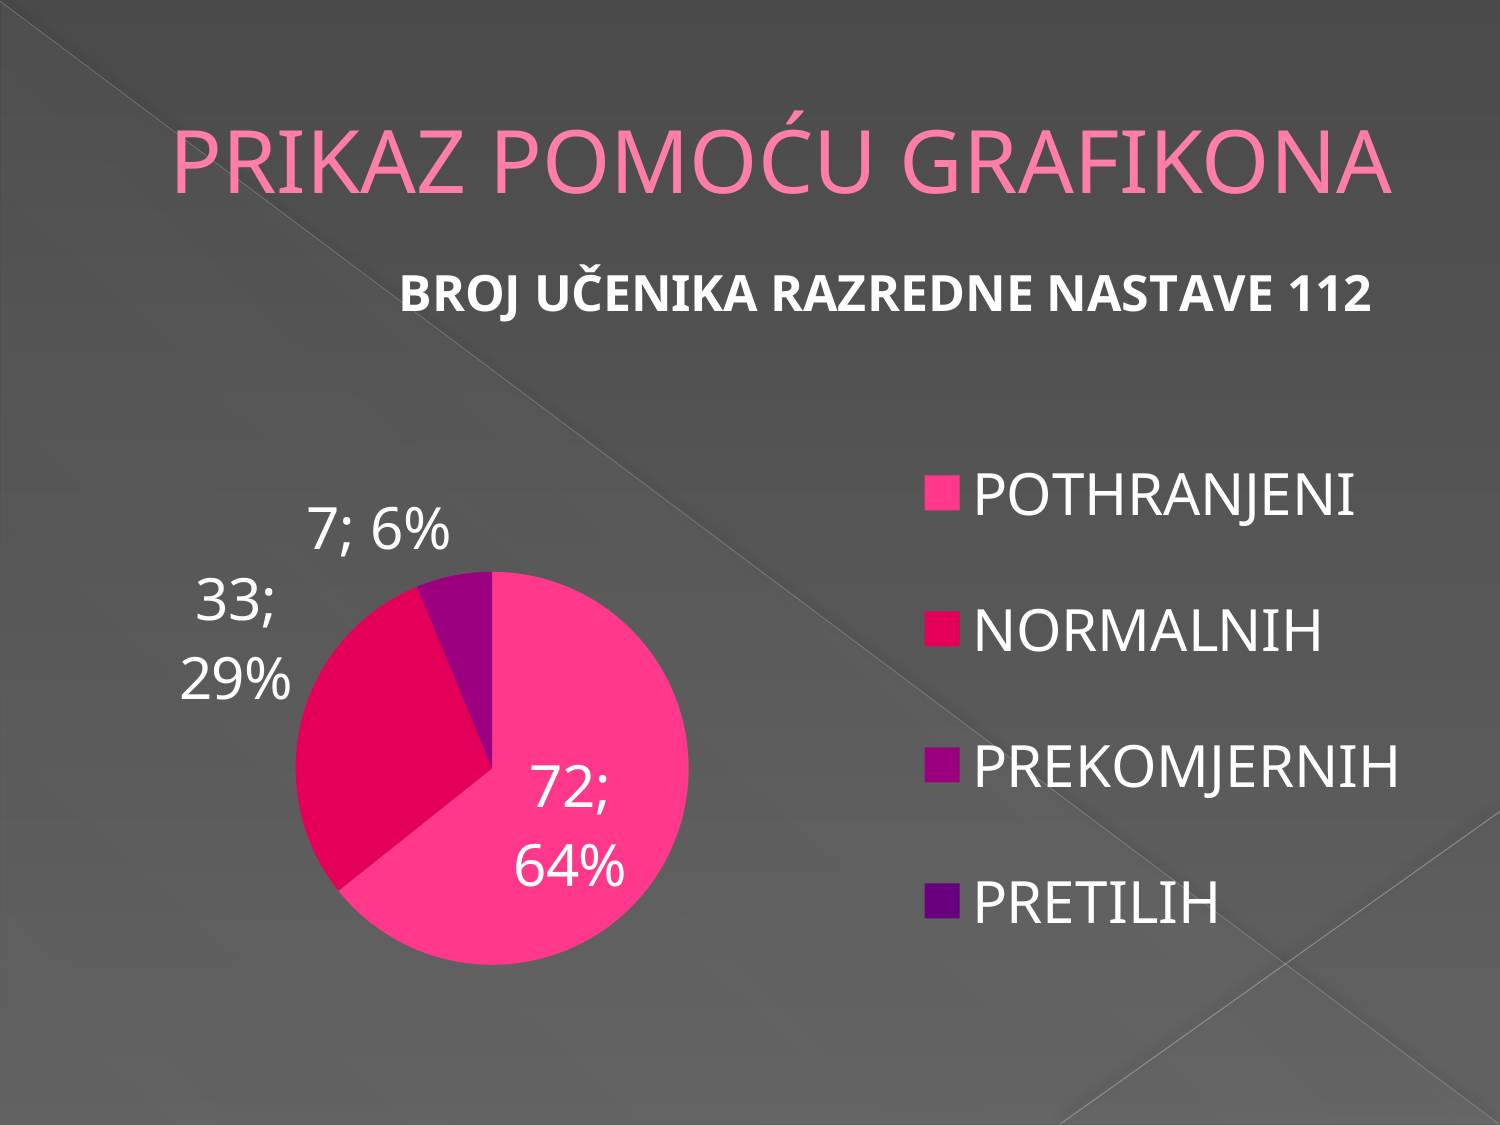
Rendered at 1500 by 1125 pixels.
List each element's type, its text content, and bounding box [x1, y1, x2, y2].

title PRIKAZ POMOĆU GRAFIKONA [75, 43, 1483, 274]
chart [52, 243, 1448, 1086]
